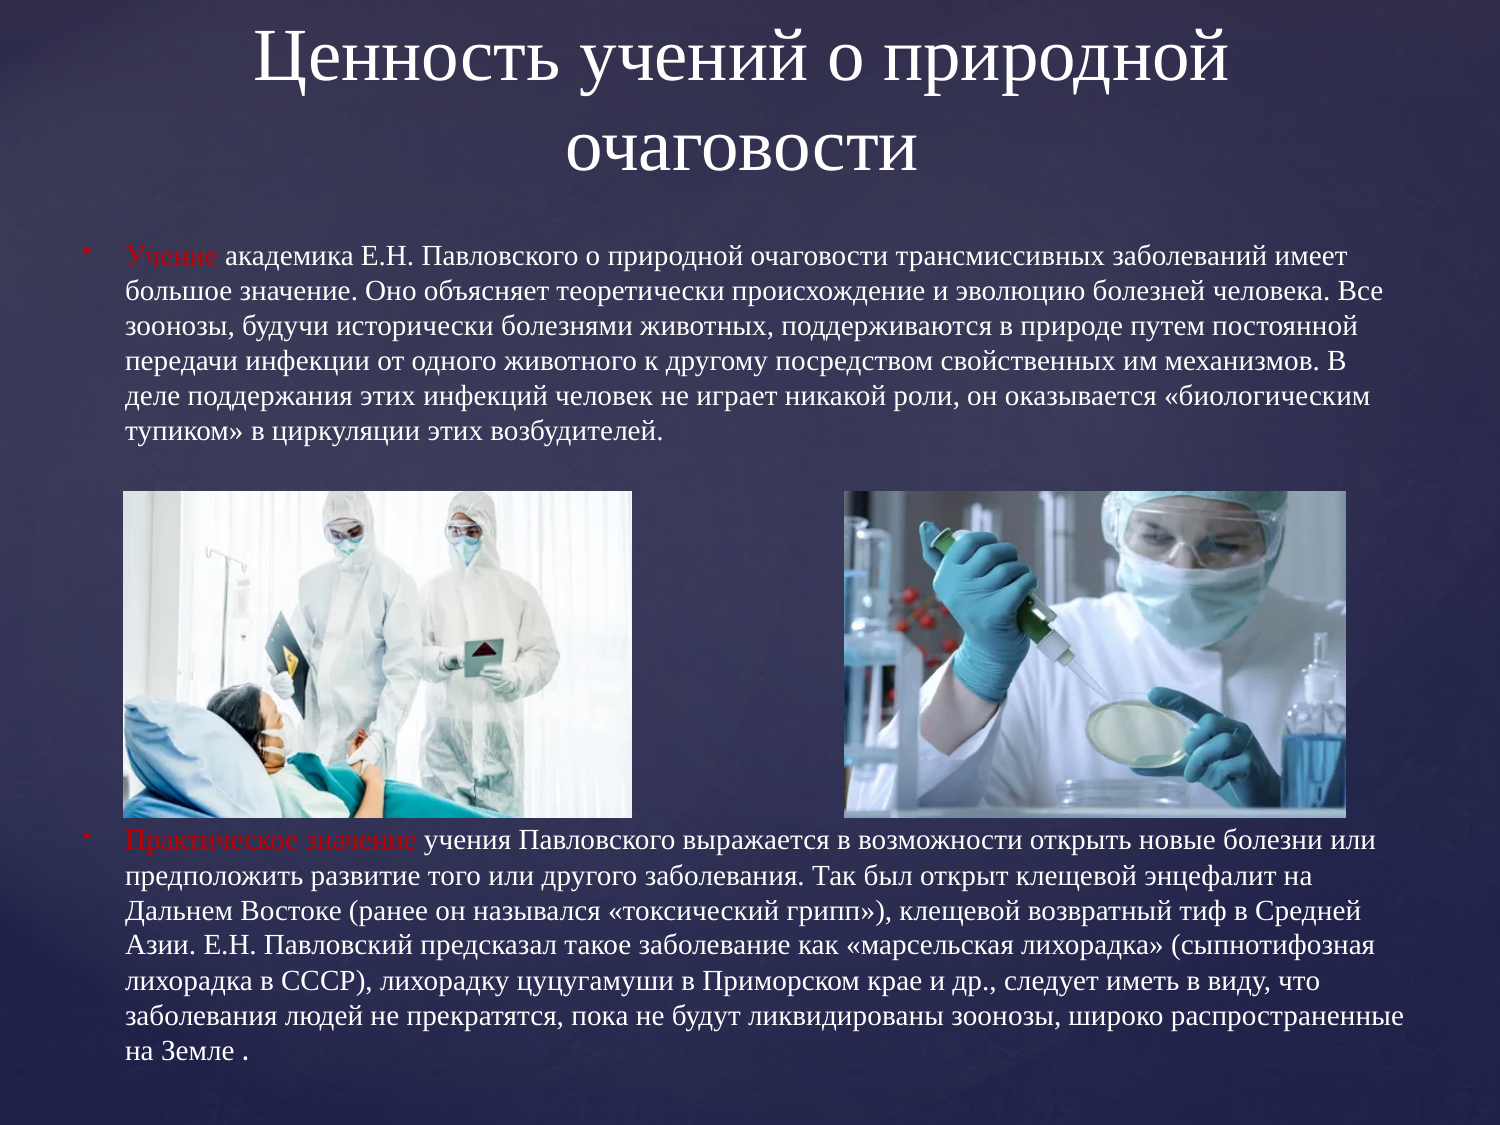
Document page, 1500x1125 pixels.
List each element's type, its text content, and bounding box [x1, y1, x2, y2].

title Ценность учений о природной очаговости [123, 42, 1362, 193]
list Учение академика Е.Н. Павловского о природной очаговости трансмиссивных заболеваний имеет большое значение. Оно объясняет теоретически происхождение и эволюцию болезней человека. Все зоонозы, будучи исторически болезнями животных, поддерживаются в природе путем постоянной передачи инфекции от одного животного к другому посредством свойственных им механизмов. В деле поддержания этих инфекций человек не играет никакой роли, он оказывается «биологическим тупиком» в циркуляции этих возбудителей. Практическое значение учения Павловского выражается в возможности открыть новые болезни или предположить развитие того или другого заболевания. Так был открыт клещевой энцефалит на Дальнем Востоке (ранее он назывался «токсический грипп»), клещевой возвратный тиф в Средней Азии. Е.Н. Павловский предсказал такое заболевание как «марсельская лихорадка» (сыпнотифозная лихорадка в СССР), лихорадку цуцугамуши в Приморском крае и др., следует иметь в виду, что заболевания людей не прекратятся, пока не будут ликвидированы зоонозы, широко распространенные на Земле . [64, 196, 1424, 1106]
picture [123, 491, 633, 818]
picture [843, 491, 1347, 818]
